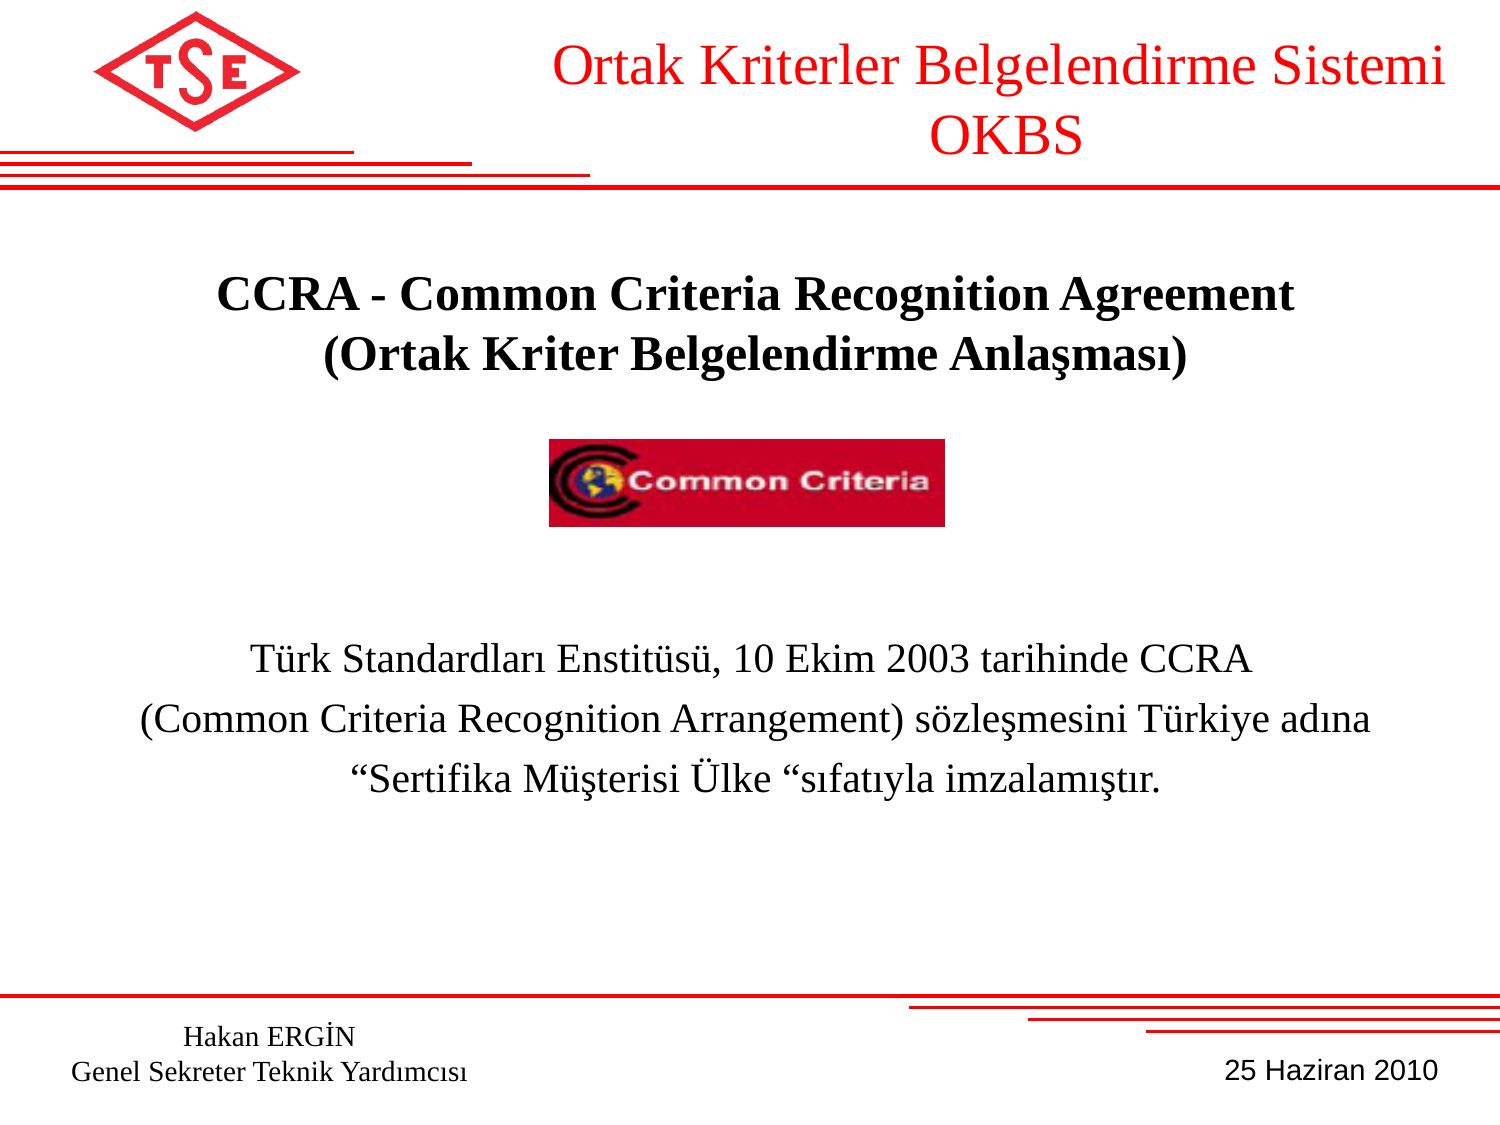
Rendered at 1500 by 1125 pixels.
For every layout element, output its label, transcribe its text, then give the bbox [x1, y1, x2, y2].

text_box CCRA - Common Criteria Recognition Agreement (Ortak Kriter Belgelendirme Anlaşması) Türk Standardları Enstitüsü, 10 Ekim 2003 tarihinde CCRA (Common Criteria Recognition Arrangement) sözleşmesini Türkiye adına “Sertifika Müşterisi Ülke “sıfatıyla imzalamıştır. [53, 131, 1459, 1038]
text_box Ortak Kriterler Belgelendirme Sistemi OKBS [525, 19, 1489, 174]
picture [548, 438, 945, 528]
